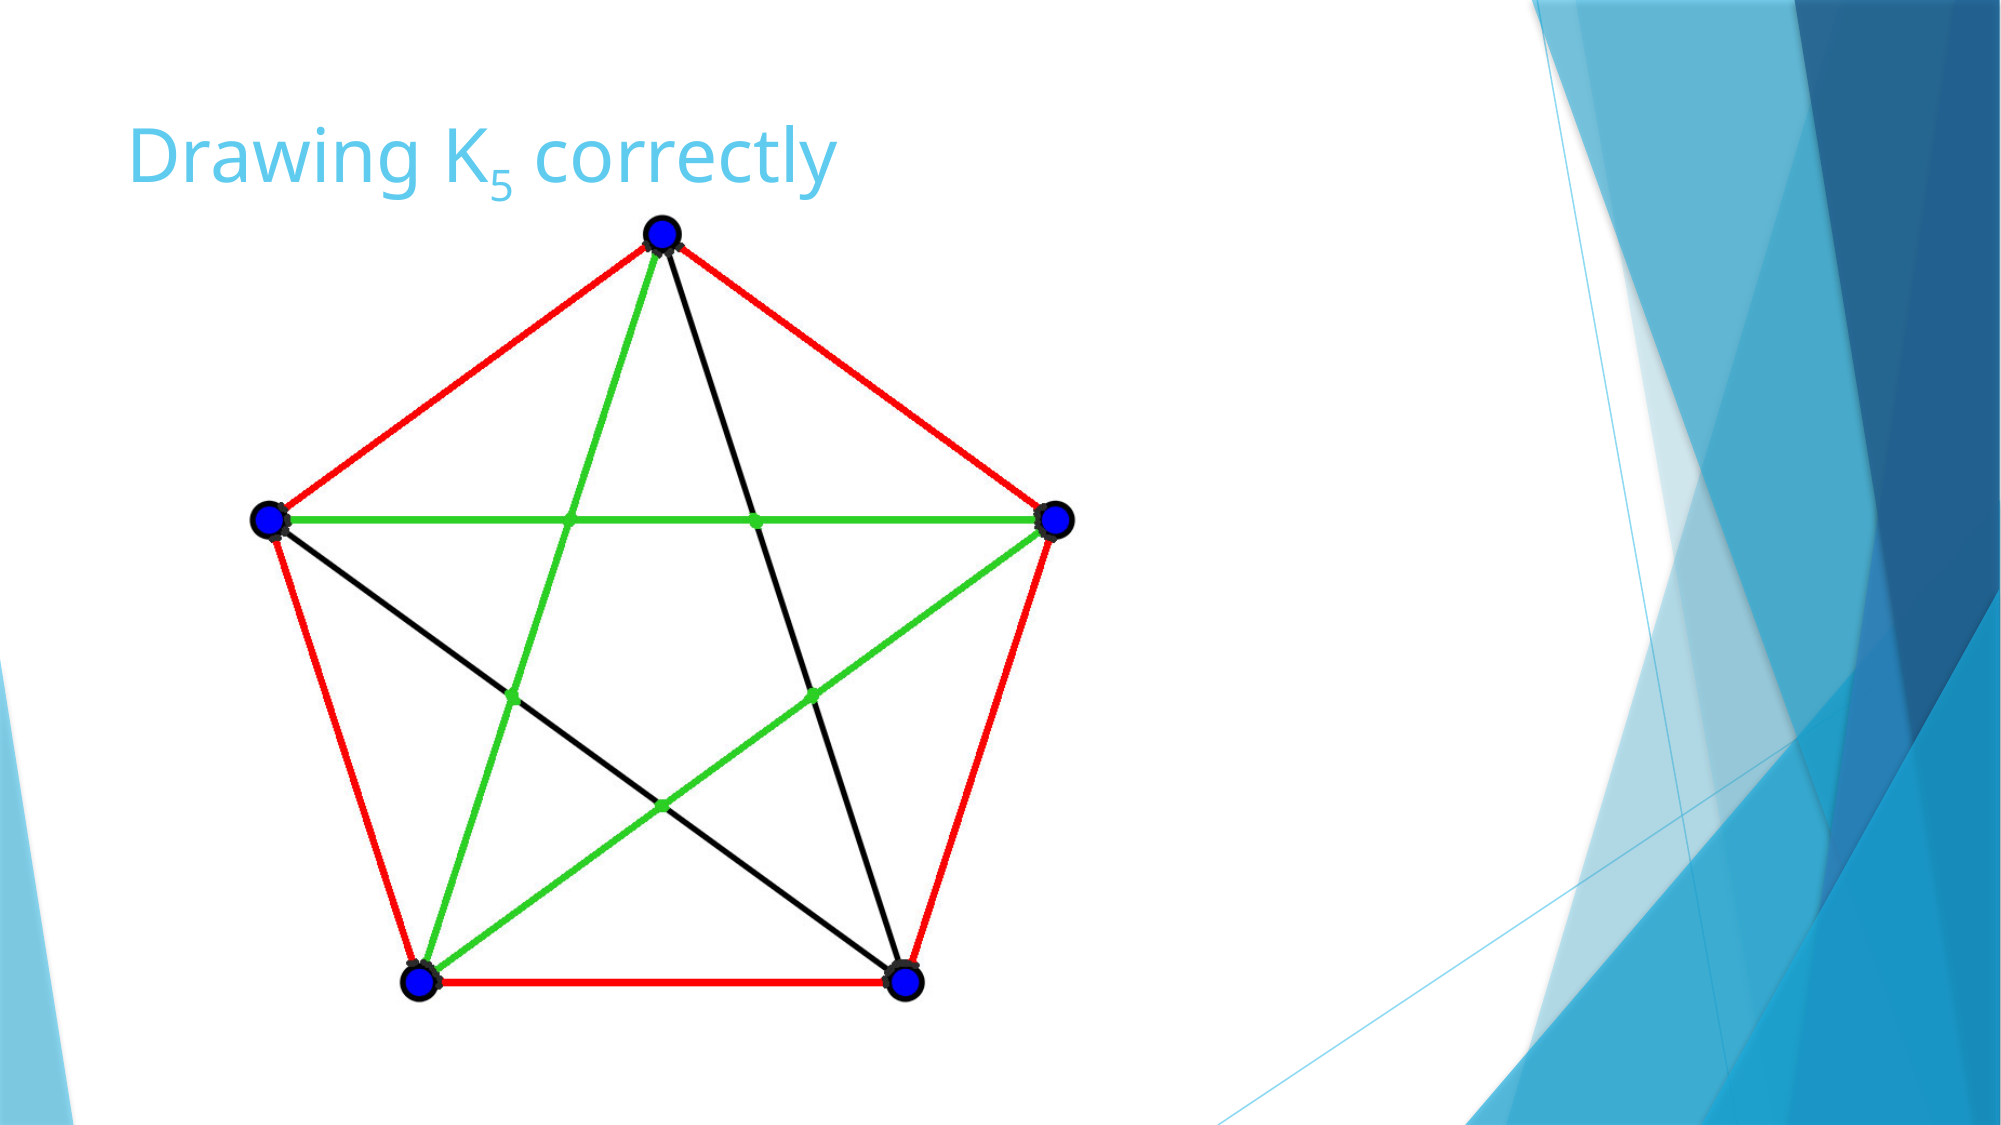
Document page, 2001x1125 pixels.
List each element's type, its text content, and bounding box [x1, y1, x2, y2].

title Drawing K5 correctly [111, 99, 1522, 317]
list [110, 207, 1216, 1036]
